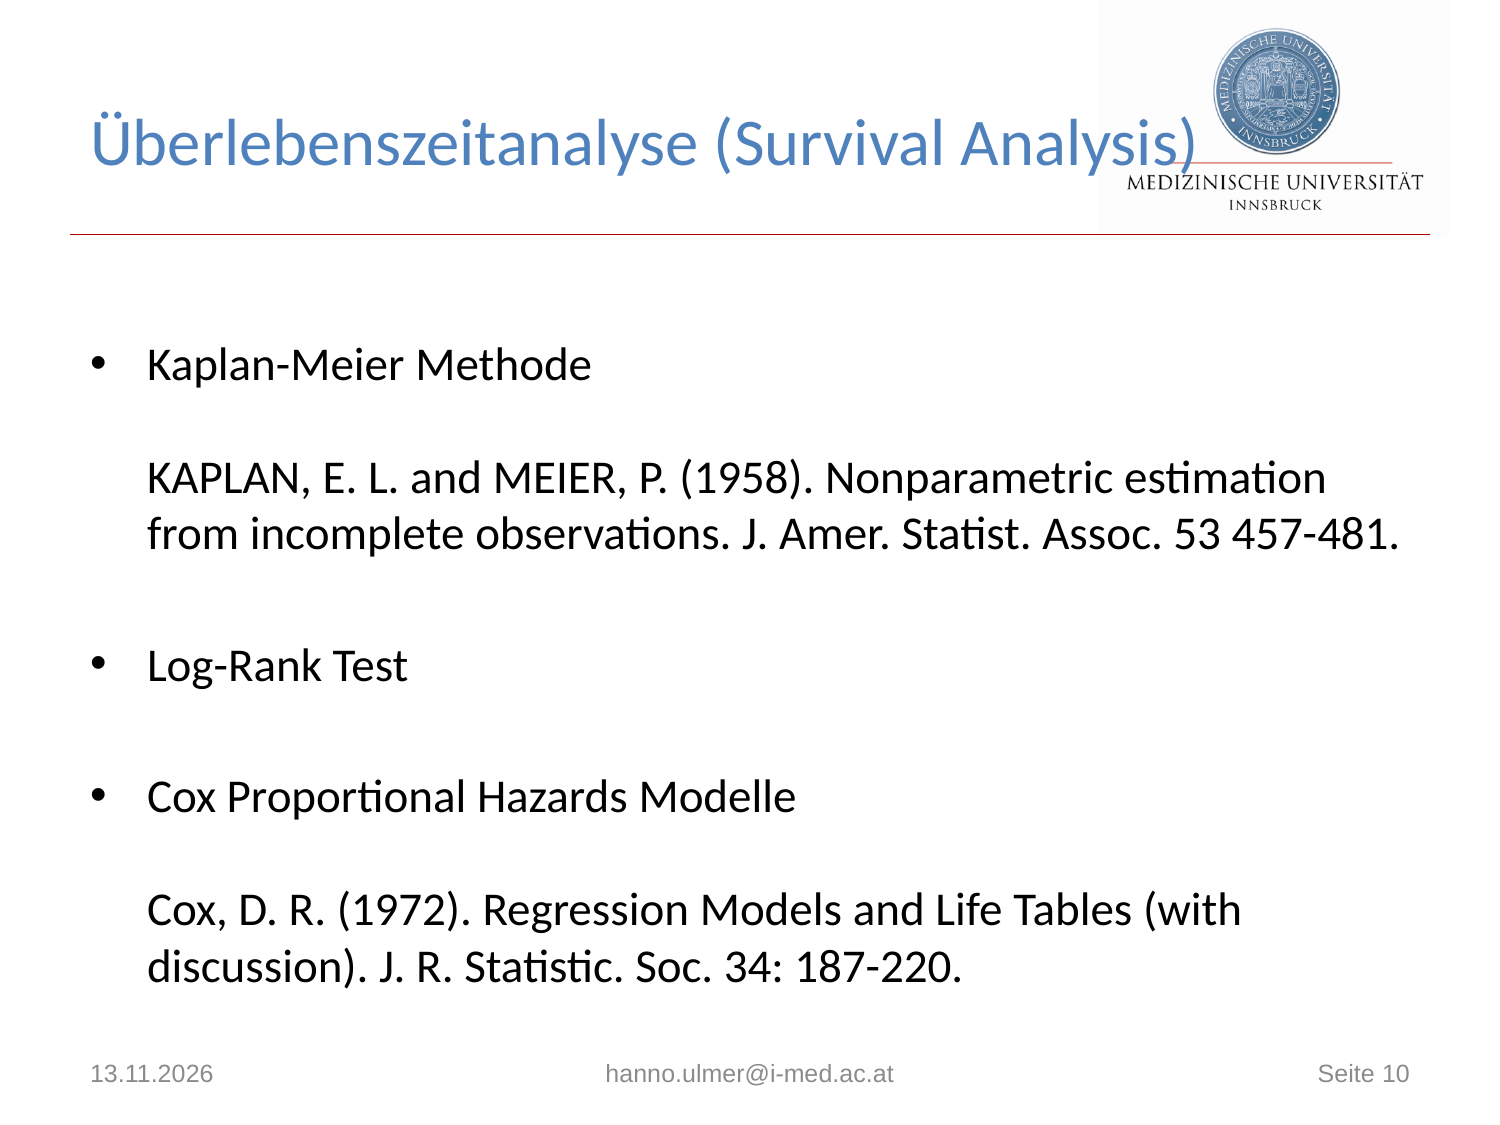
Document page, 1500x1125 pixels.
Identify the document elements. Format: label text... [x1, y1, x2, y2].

slide_number Seite 10 [1074, 1042, 1425, 1103]
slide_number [75, 1042, 425, 1103]
footer hanno.ulmer@i-med.ac.at [512, 1042, 988, 1103]
list Kaplan-Meier Methode KAPLAN, E. L. and MEIER, P. (1958). Nonparametric estimation from incomplete observations. J. Amer. Statist. Assoc. 53 457-481. Log-Rank Test Cox Proportional Hazards Modelle Cox, D. R. (1972). Regression Models and Life Tables (with discussion). J. R. Statistic. Soc. 34: 187-220. [75, 326, 1425, 1006]
picture [1098, 0, 1450, 238]
title Überlebenszeitanalyse (Survival Analysis) [75, 45, 1247, 233]
